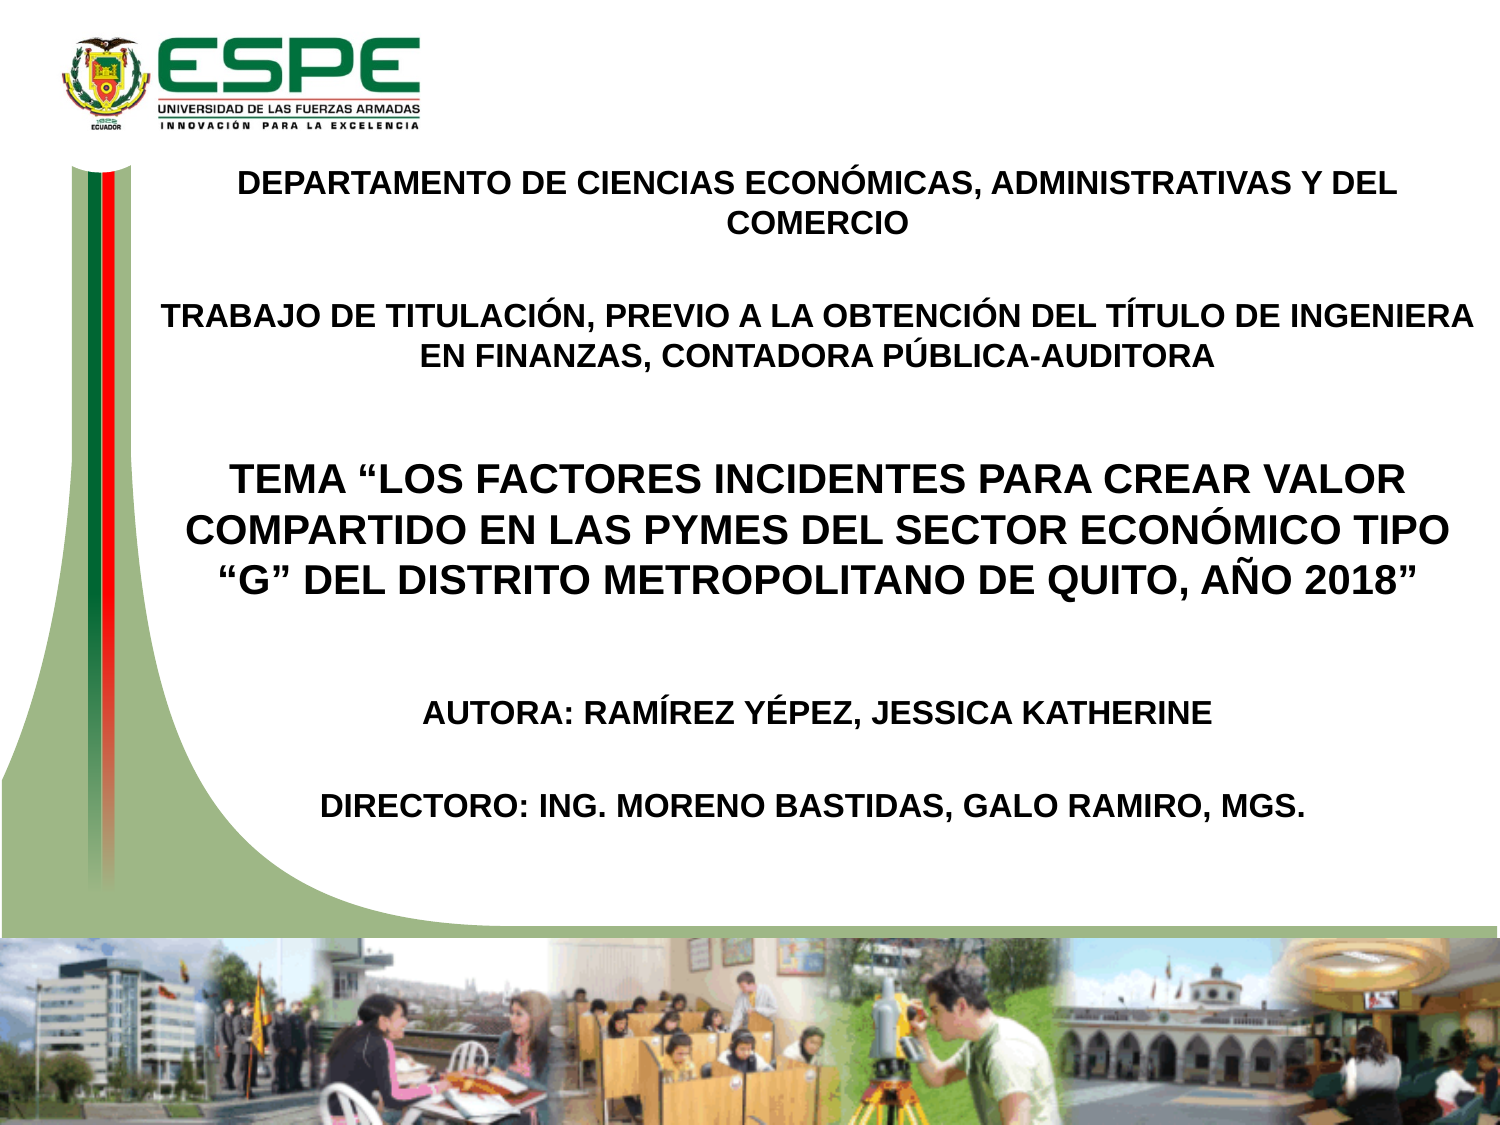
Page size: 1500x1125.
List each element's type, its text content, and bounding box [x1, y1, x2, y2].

picture [0, 938, 1500, 1125]
text_box DEPARTAMENTO DE CIENCIAS ECONÓMICAS, ADMINISTRATIVAS Y DEL COMERCIO TRABAJO DE TITULACIÓN, PREVIO A LA OBTENCIÓN DEL TÍTULO DE INGENIERA EN FINANZAS, CONTADORA PÚBLICA-AUDITORA TEMA “LOS FACTORES INCIDENTES PARA CREAR VALOR COMPARTIDO EN LAS PYMES DEL SECTOR ECONÓMICO TIPO “G” DEL DISTRITO METROPOLITANO DE QUITO, AÑO 2018” AUTORA: RAMÍREZ YÉPEZ, JESSICA KATHERINE DIRECTORO: ING. MORENO BASTIDAS, GALO RAMIRO, MGS. [135, 107, 1500, 1055]
picture [5, 30, 479, 134]
